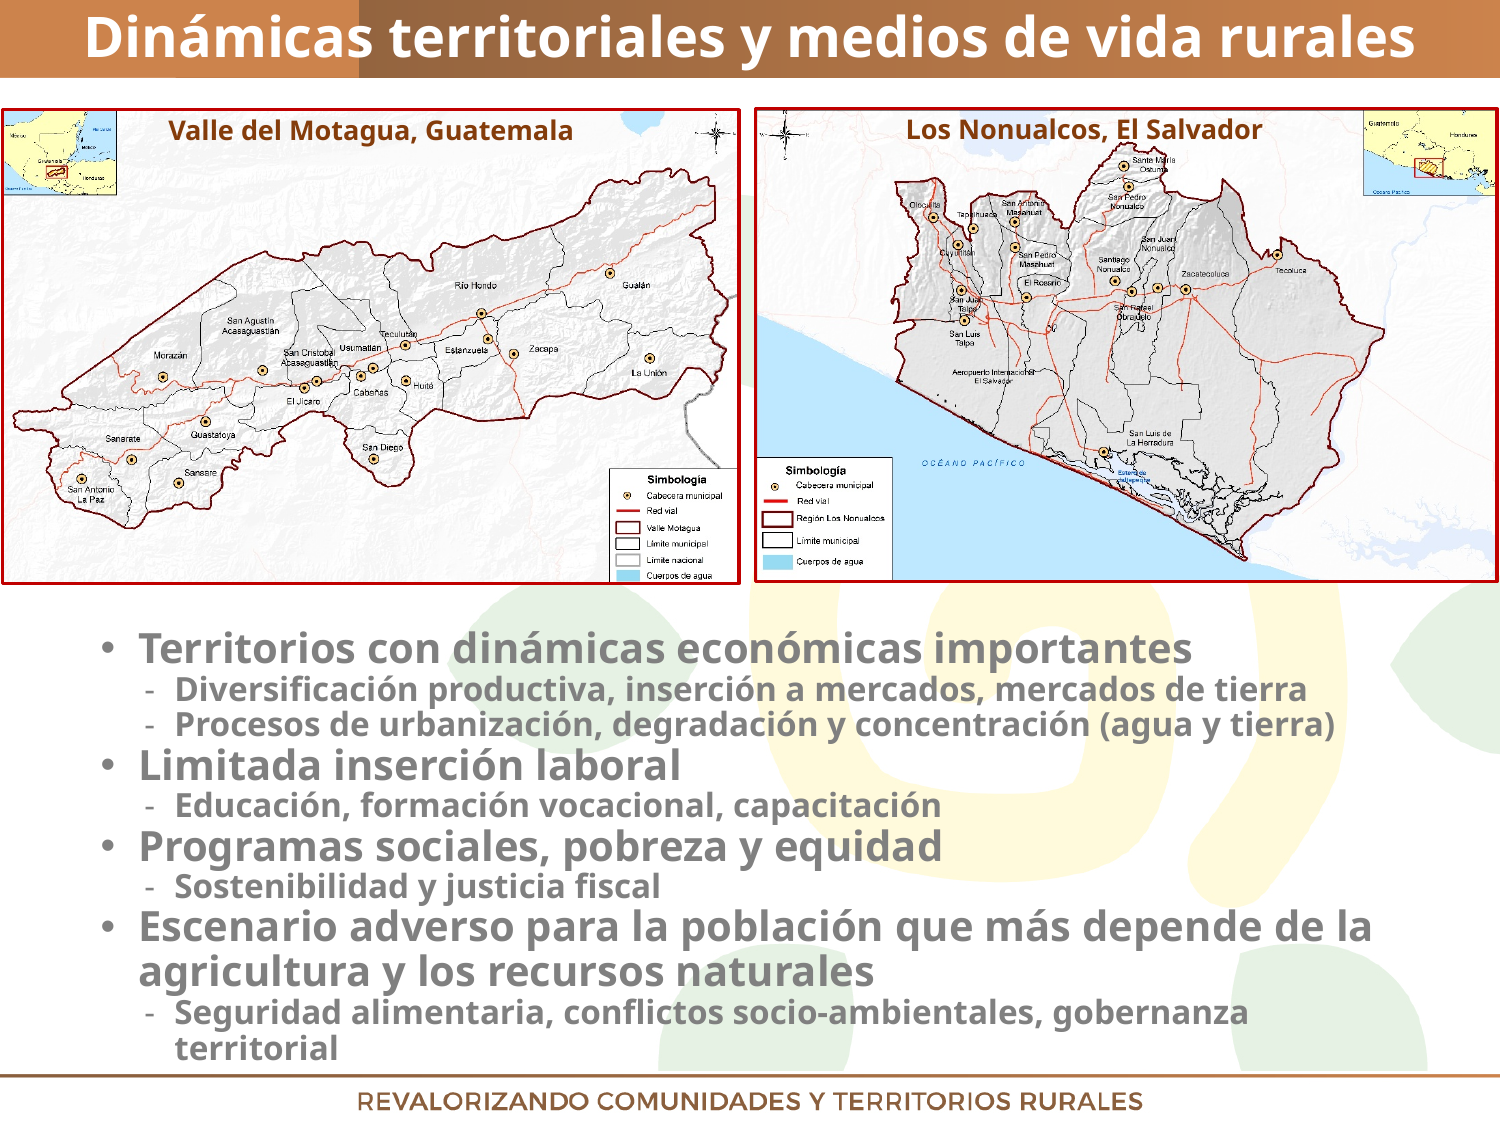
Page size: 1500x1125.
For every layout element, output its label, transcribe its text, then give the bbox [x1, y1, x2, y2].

text_box Territorios con dinámicas económicas importantes Diversificación productiva, inserción a mercados, mercados de tierra Procesos de urbanización, degradación y concentración (agua y tierra) Limitada inserción laboral Educación, formación vocacional, capacitación Programas sociales, pobreza y equidad Sostenibilidad y justicia fiscal Escenario adverso para la población que más depende de la agricultura y los recursos naturales Seguridad alimentaria, conflictos socio-ambientales, gobernanza territorial [85, 619, 1411, 1043]
text_box Dinámicas territoriales y medios de vida rurales [0, 1, 1500, 77]
picture [0, 77, 1500, 1125]
text_box Los Nonualcos, El Salvador [809, 103, 1360, 110]
text_box Valle del Motagua, Guatemala [118, 104, 624, 111]
